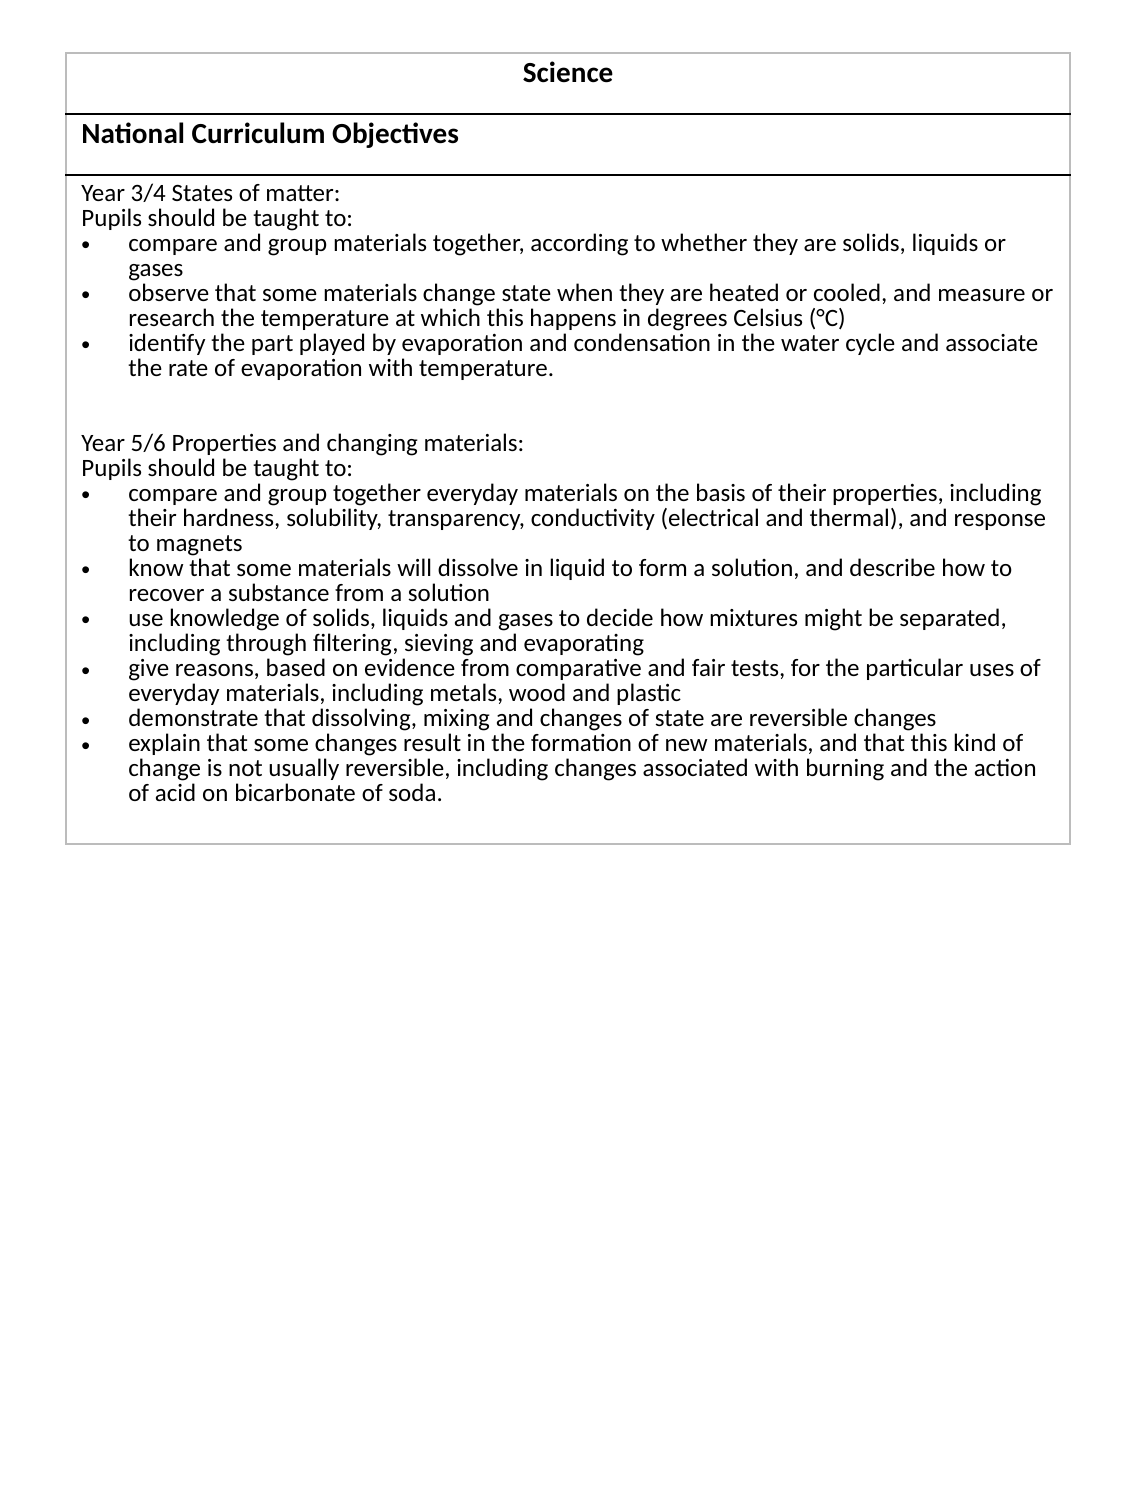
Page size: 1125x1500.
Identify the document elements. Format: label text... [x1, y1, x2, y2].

table_cell National Curriculum Objectives [67, 115, 1069, 174]
table_cell Year 3/4 States of matter: Pupils should be taught to: compare and group materials together, according to whether they are solids, liquids or gases observe that some materials change state when they are heated or cooled, and measure or research the temperature at which this happens in degrees Celsius (°C) identify the part played by evaporation and condensation in the water cycle and associate the rate of evaporation with temperature. Year 5/6 Properties and changing materials: Pupils should be taught to: compare and group together everyday materials on the basis of their properties, including their hardness, solubility, transparency, conductivity (electrical and thermal), and response to magnets know that some materials will dissolve in liquid to form a solution, and describe how to recover a substance from a solution use knowledge of solids, liquids and gases to decide how mixtures might be separated, including through filtering, sieving and evaporating give reasons, based on evidence from comparative and fair tests, for the particular uses of everyday materials, including metals, wood and plastic demonstrate that dissolving, mixing and changes of state are reversible changes explain that some changes result in the formation of new materials, and that this kind of change is not usually reversible, including changes associated with burning and the action of acid on bicarbonate of soda. [67, 176, 1069, 843]
table_header Science [67, 54, 1069, 113]
